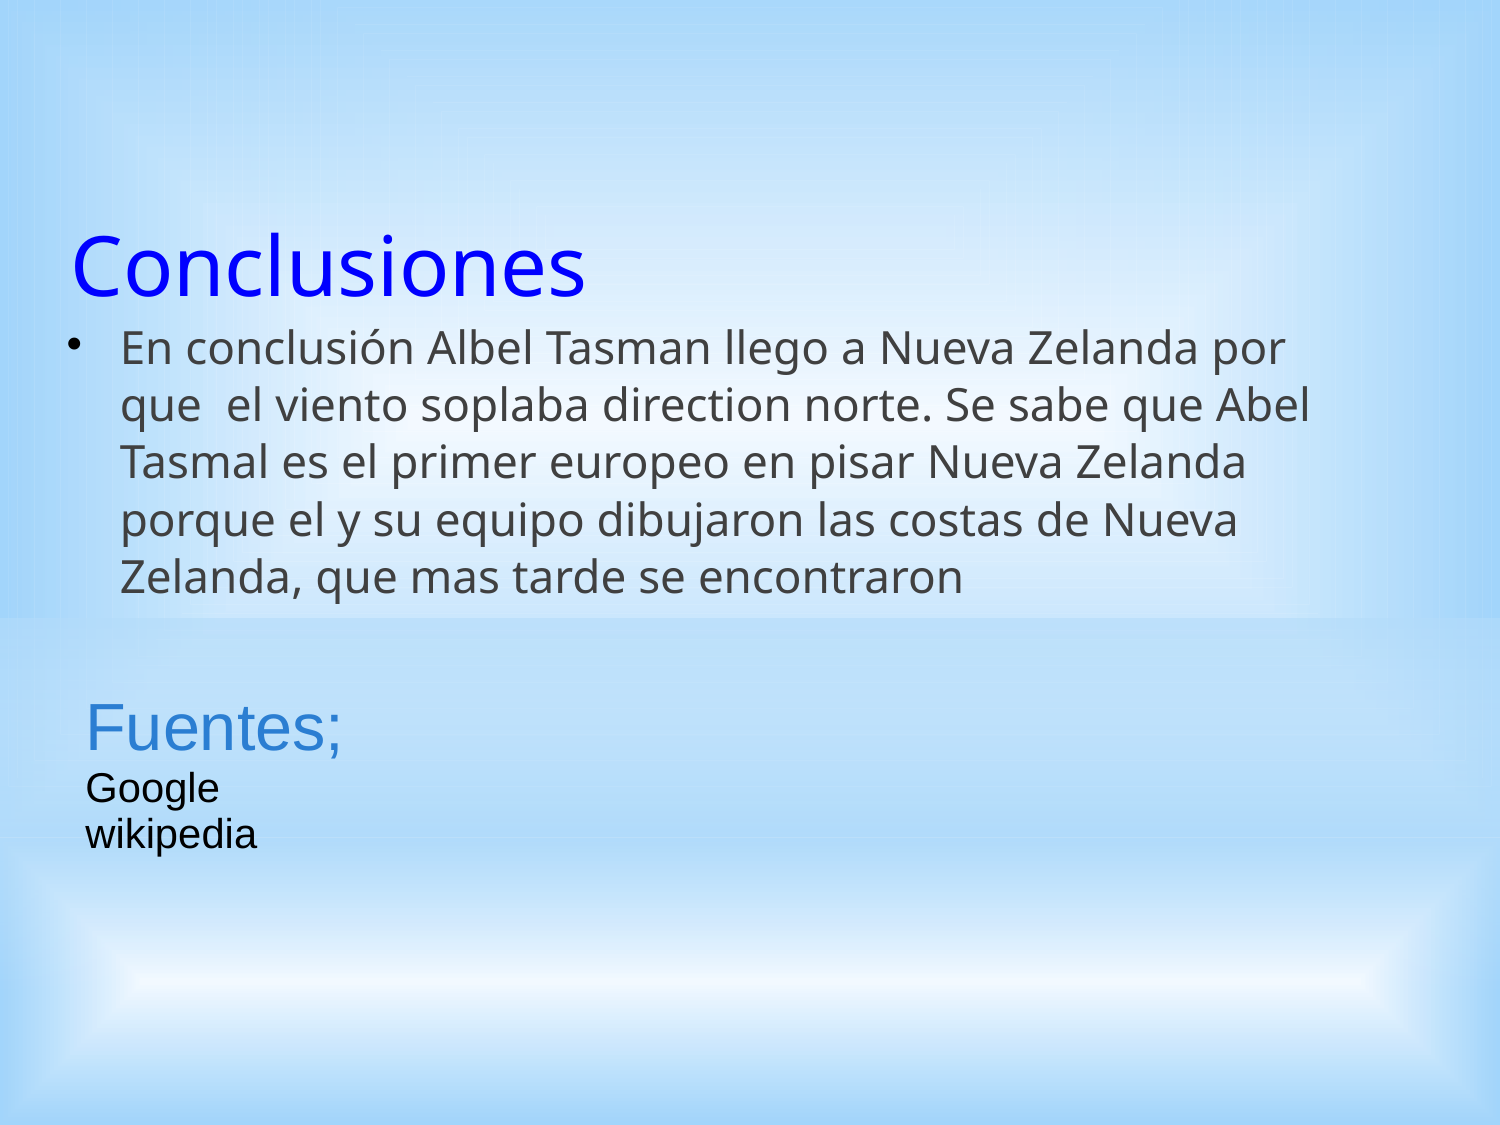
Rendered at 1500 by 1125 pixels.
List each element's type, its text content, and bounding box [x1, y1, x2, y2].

title Conclusiones [70, 117, 798, 316]
text_box Fuentes; Google wikipedia [70, 678, 922, 969]
list En conclusión Albel Tasman llego a Nueva Zelanda por que el viento soplaba direction norte. Se sabe que Abel Tasmal es el primer europeo en pisar Nueva Zelanda porque el y su equipo dibujaron las costas de Nueva Zelanda, que mas tarde se encontraron [48, 316, 1332, 485]
